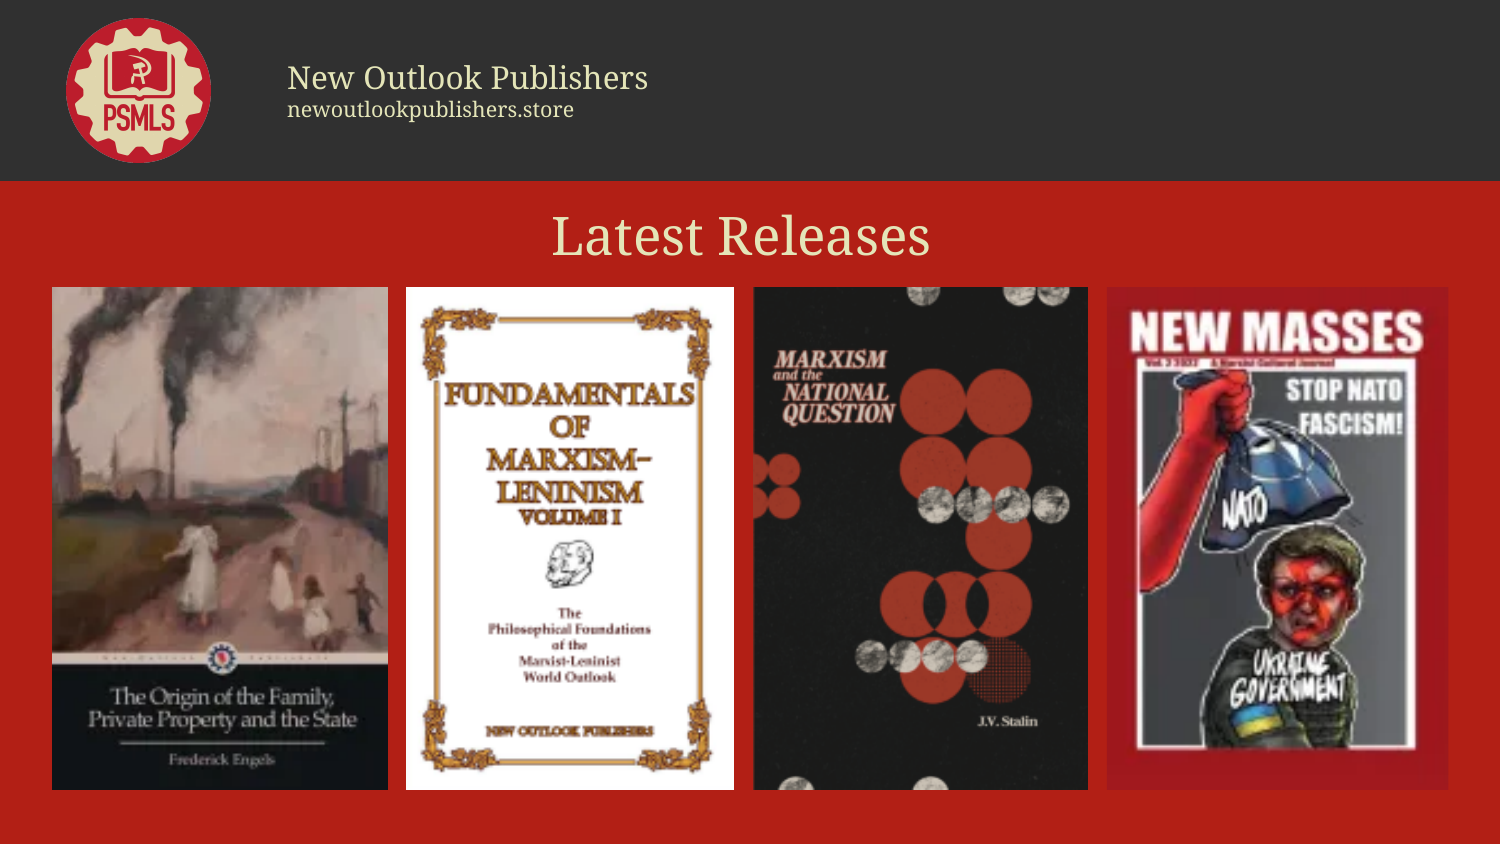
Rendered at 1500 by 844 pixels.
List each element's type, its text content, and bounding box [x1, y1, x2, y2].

picture [406, 287, 735, 791]
text_box [0, 0, 1500, 181]
title New Outlook Publishers newoutlookpublishers.store [272, 43, 1462, 138]
picture [66, 18, 211, 163]
title Latest Releases [147, 187, 1337, 282]
picture [1106, 287, 1449, 791]
picture [752, 287, 1088, 791]
picture [52, 287, 388, 791]
